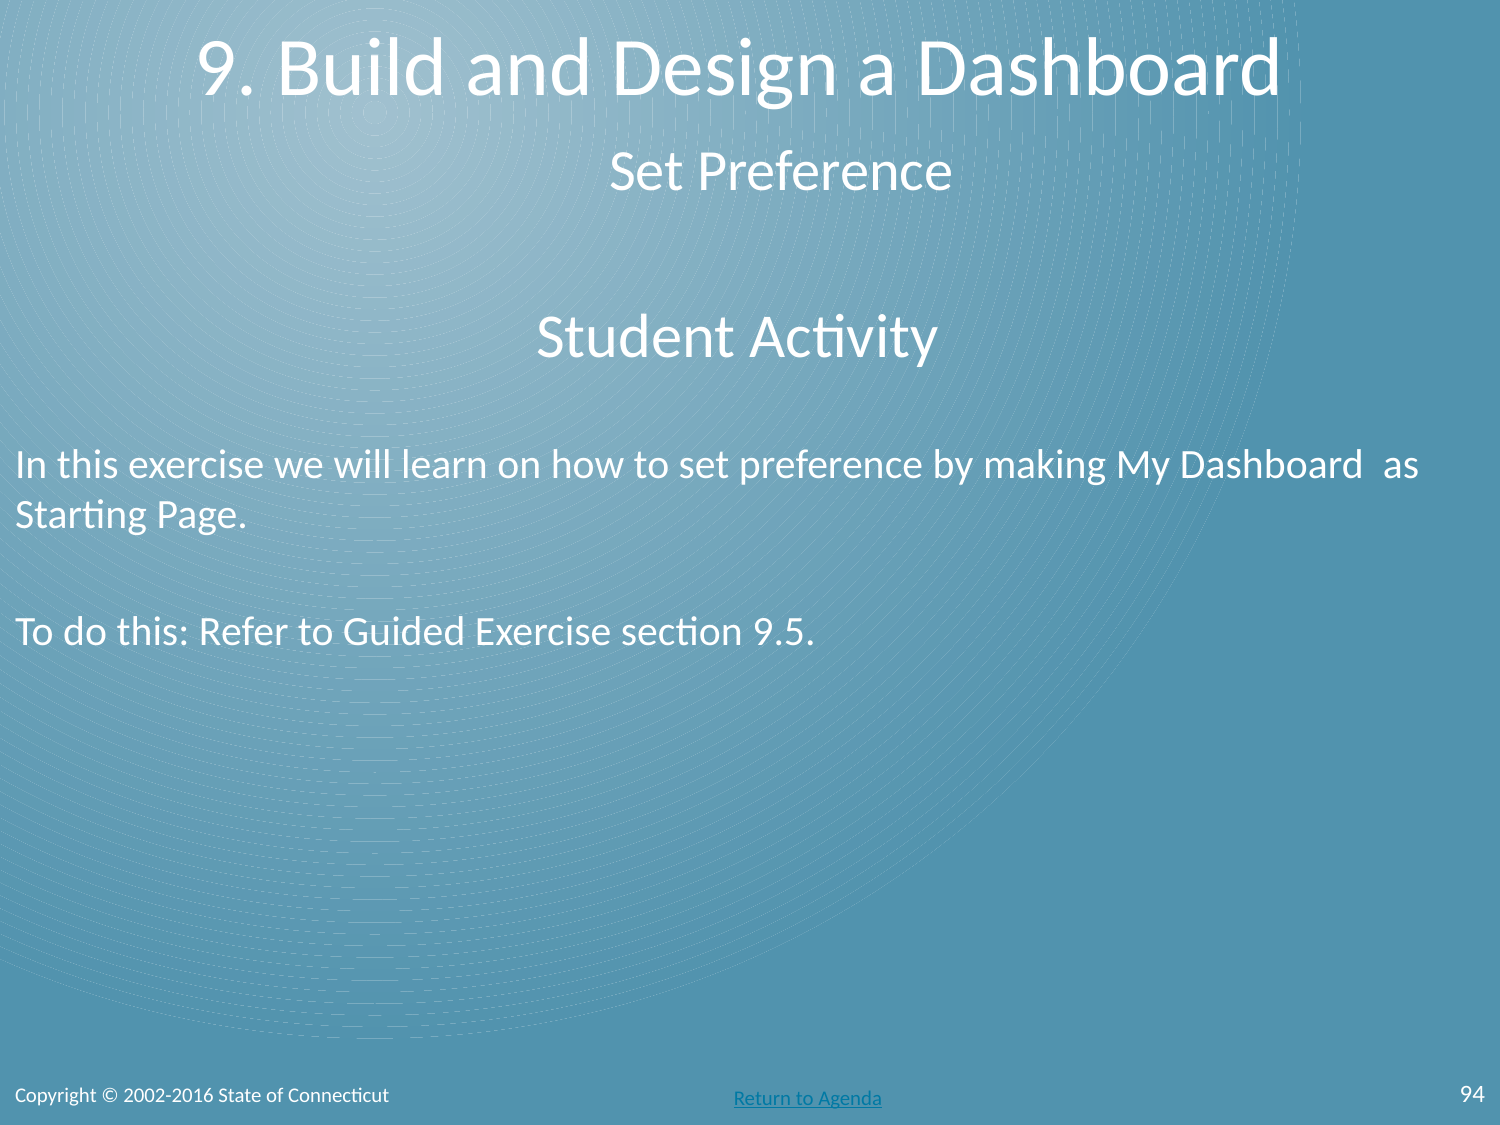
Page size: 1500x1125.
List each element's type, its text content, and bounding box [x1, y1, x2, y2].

text_box Set Preference [299, 125, 1263, 210]
slide_number 94 [1342, 1070, 1500, 1111]
subtitle Student Activity In this exercise we will learn on how to set preference by making My Dashboard as Starting Page. To do this: Refer to Guided Exercise section 9.5. [0, 224, 1475, 1088]
footer Copyright © 2002-2016 State of Connecticut [0, 1073, 512, 1113]
title 9. Build and Design a Dashboard [15, 4, 1463, 125]
